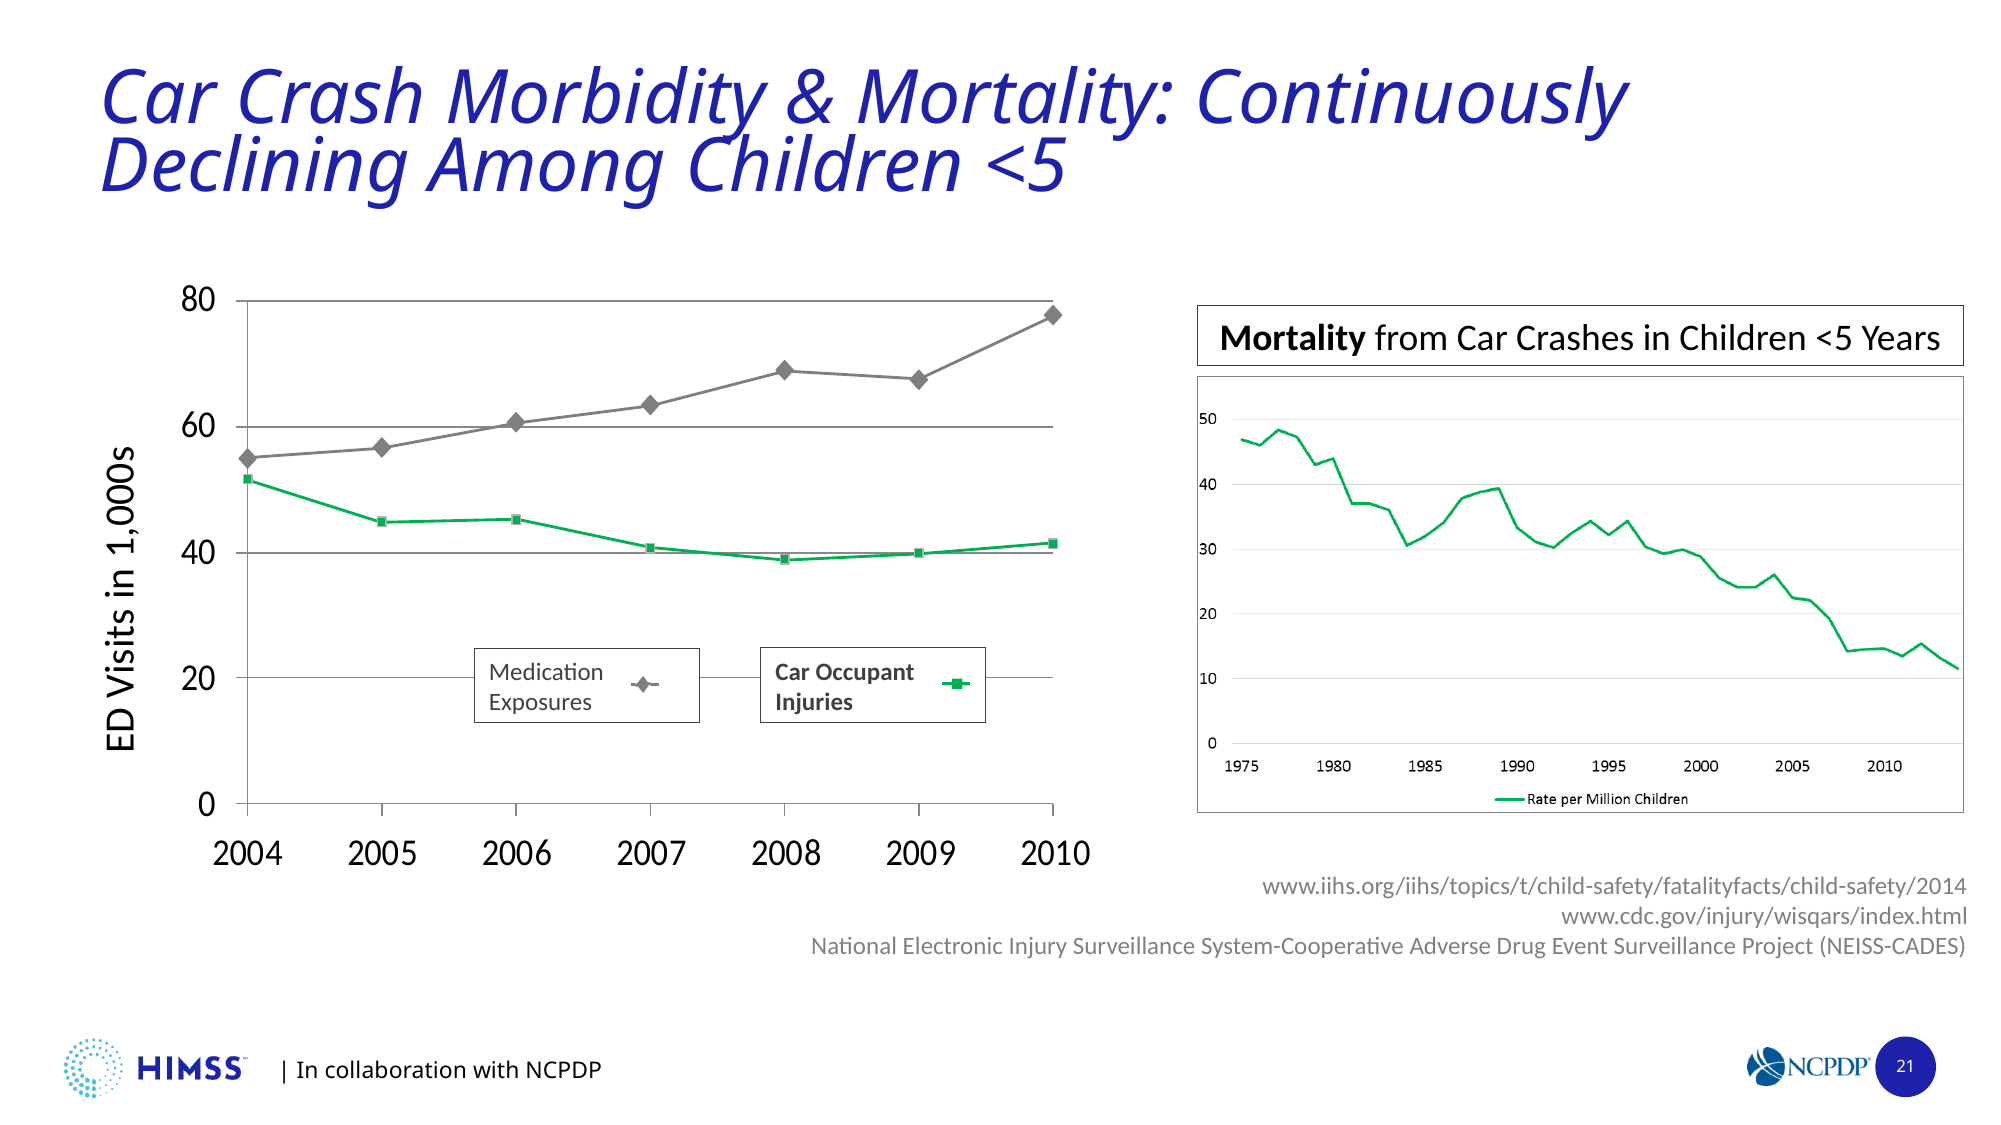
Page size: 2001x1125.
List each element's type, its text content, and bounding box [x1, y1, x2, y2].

title Car Crash Morbidity & Mortality: Continuously Declining Among Children <5 [99, 69, 1900, 258]
text_box 21 [1872, 1048, 1948, 1086]
text_box ED Visits in 1,000s [84, 291, 150, 910]
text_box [161, 259, 1117, 896]
text_box www.iihs.org/iihs/topics/t/child-safety/fatalityfacts/child-safety/2014 www.cdc.gov/injury/wisqars/index.html National Electronic Injury Surveillance System-Cooperative Adverse Drug Event Surveillance Project (NEISS-CADES) [374, 862, 1984, 968]
picture [1747, 1047, 1872, 1086]
picture [1197, 376, 1964, 813]
picture [42, 1015, 269, 1121]
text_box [474, 648, 700, 724]
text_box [760, 647, 986, 724]
text_box Mortality from Car Crashes in Children <5 Years [1197, 305, 1964, 366]
picture [635, 674, 651, 694]
